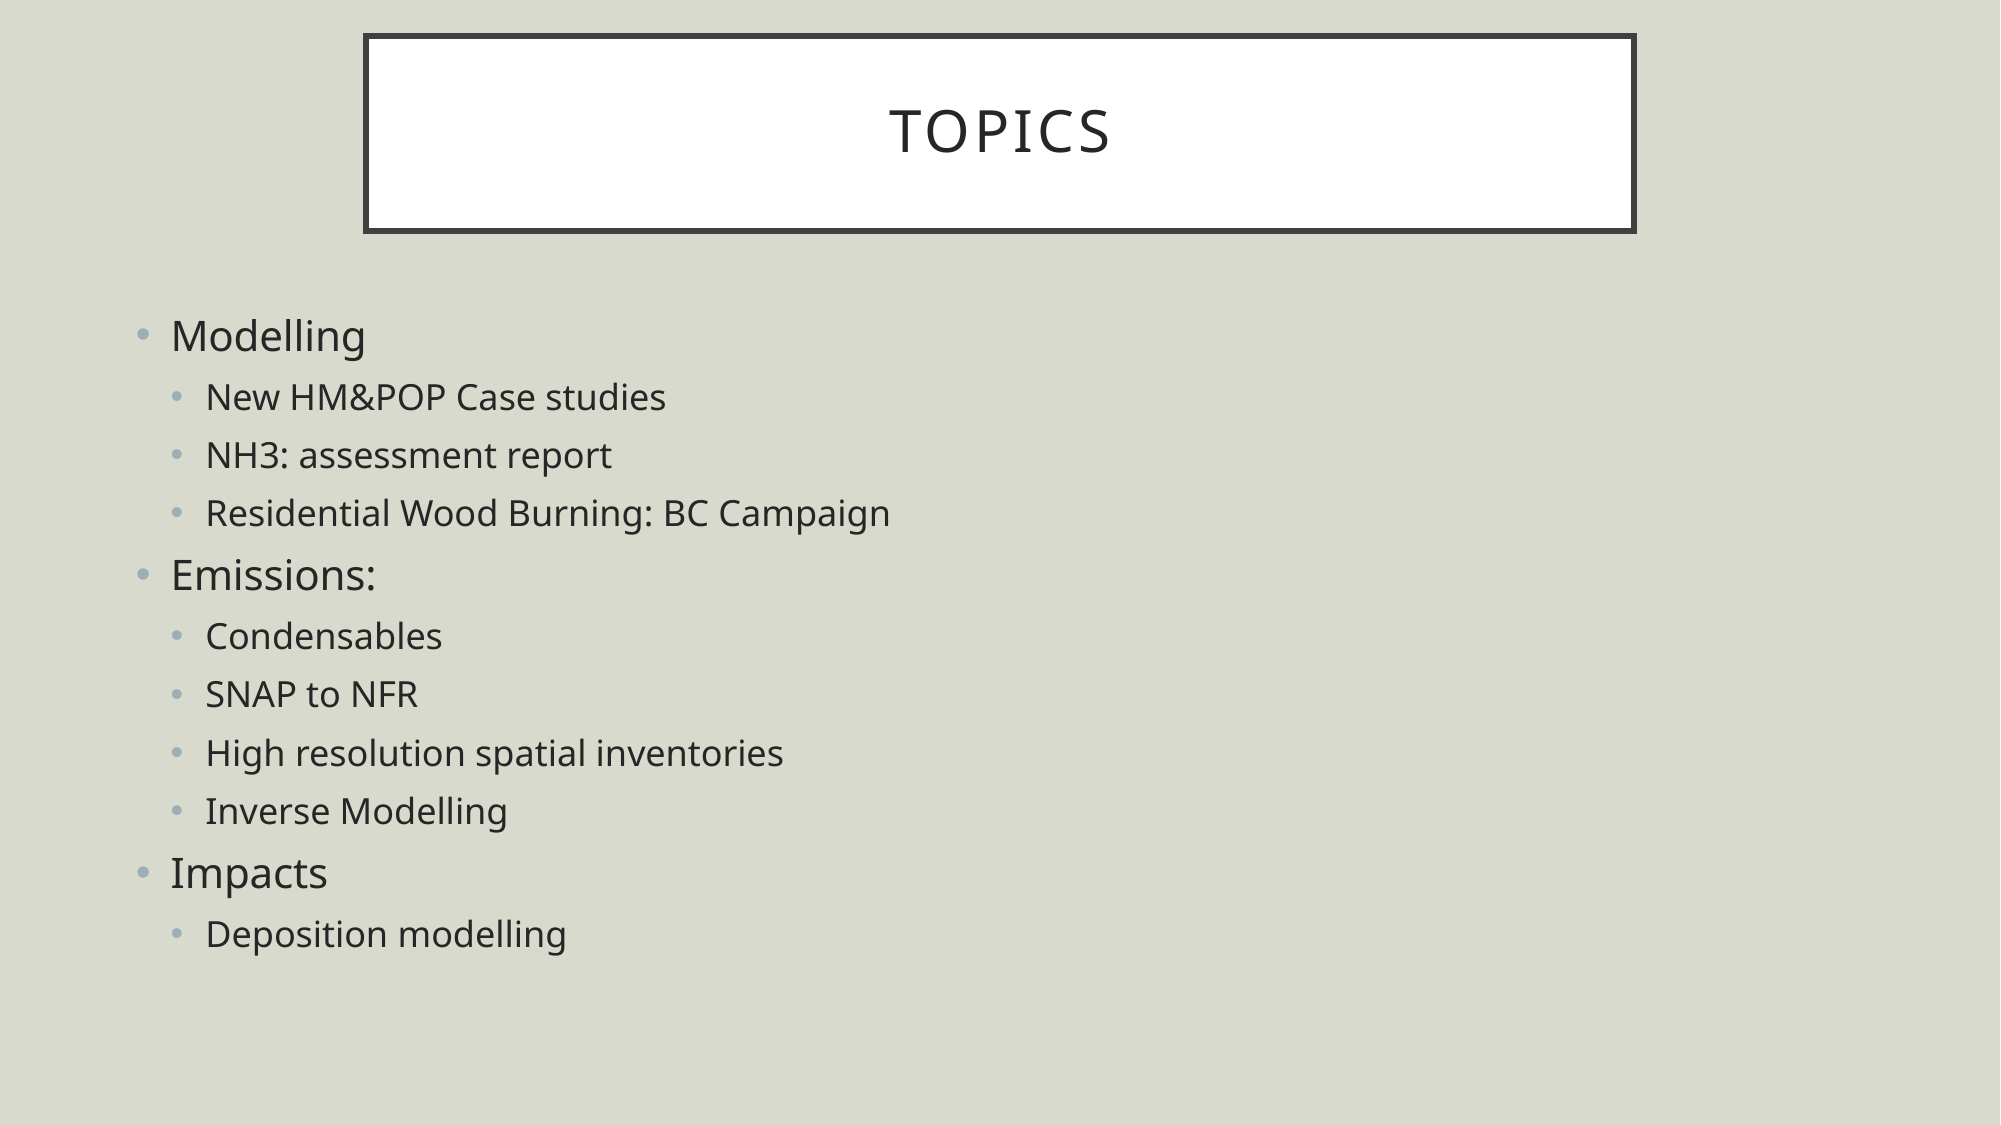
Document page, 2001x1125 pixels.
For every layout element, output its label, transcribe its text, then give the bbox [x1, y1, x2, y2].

list Modelling New HM&POP Case studies NH3: assessment report Residential Wood Burning: BC Campaign Emissions: Condensables SNAP to NFR High resolution spatial inventories Inverse Modelling Impacts Deposition modelling [120, 301, 1412, 969]
title TOPICS [363, 33, 1637, 234]
